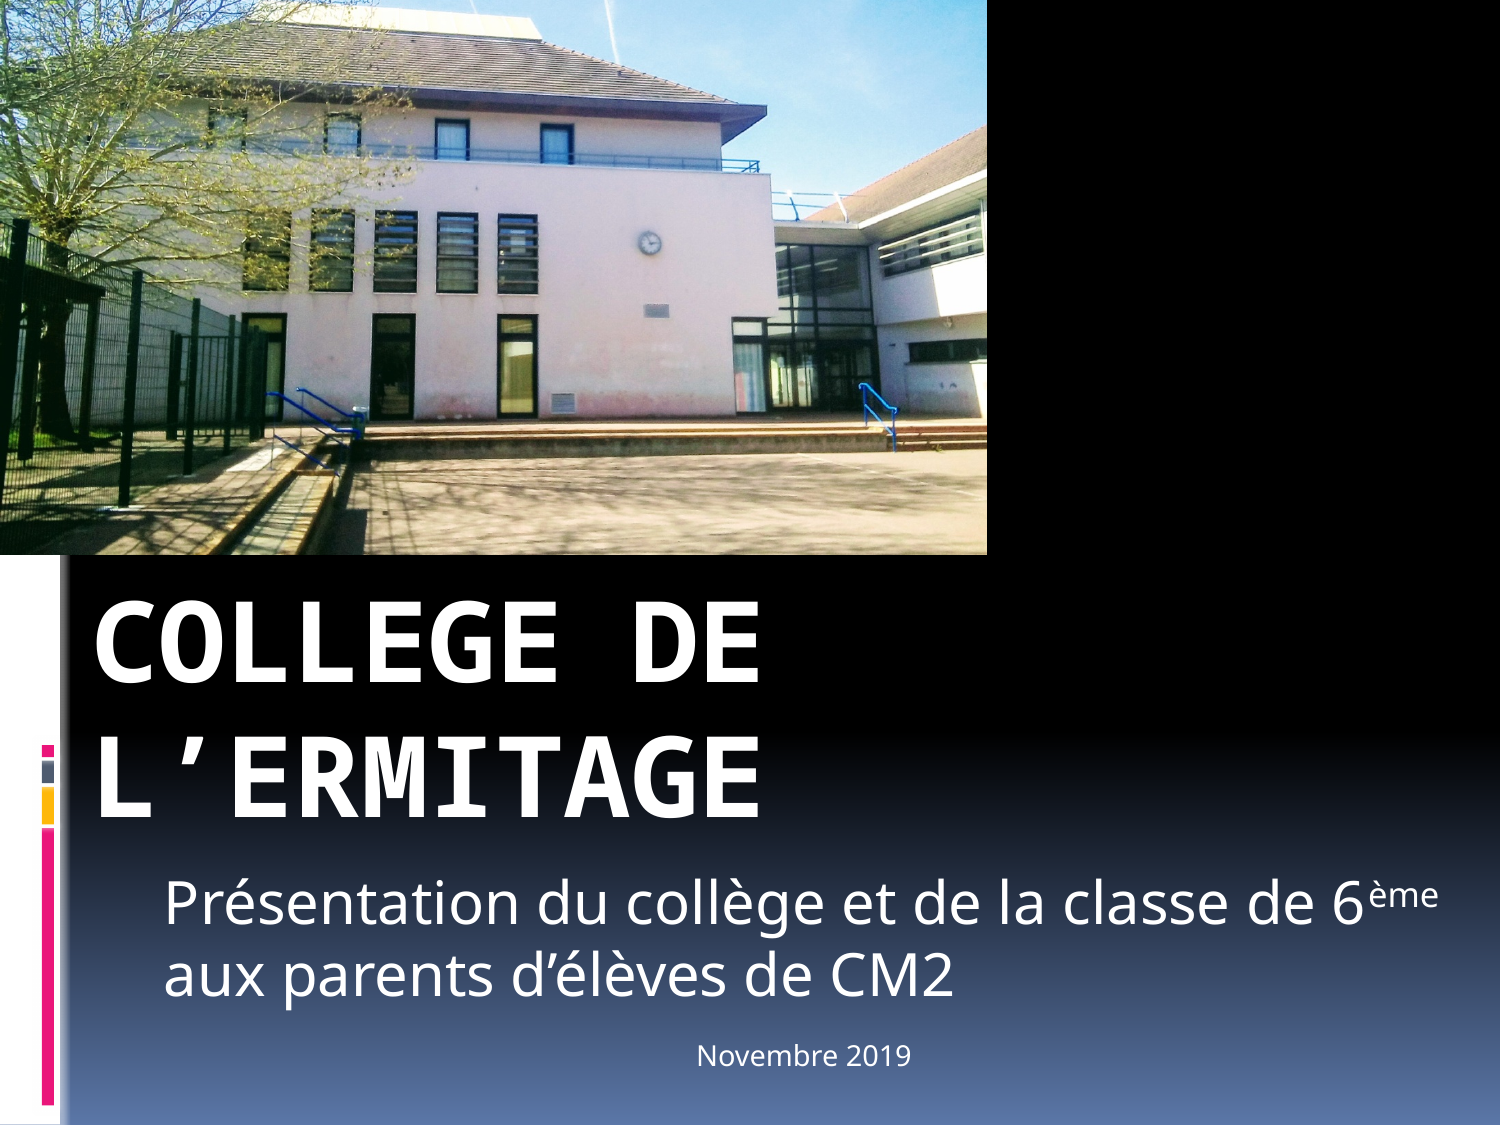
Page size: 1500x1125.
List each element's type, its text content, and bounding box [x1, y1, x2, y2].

title COLLEGE DE L’ERMITAGE [76, 562, 1471, 691]
subtitle Présentation du collège et de la classe de 6ème aux parents d’élèves de CM2 Novembre 2019 [147, 751, 1459, 1083]
picture [0, 0, 987, 556]
